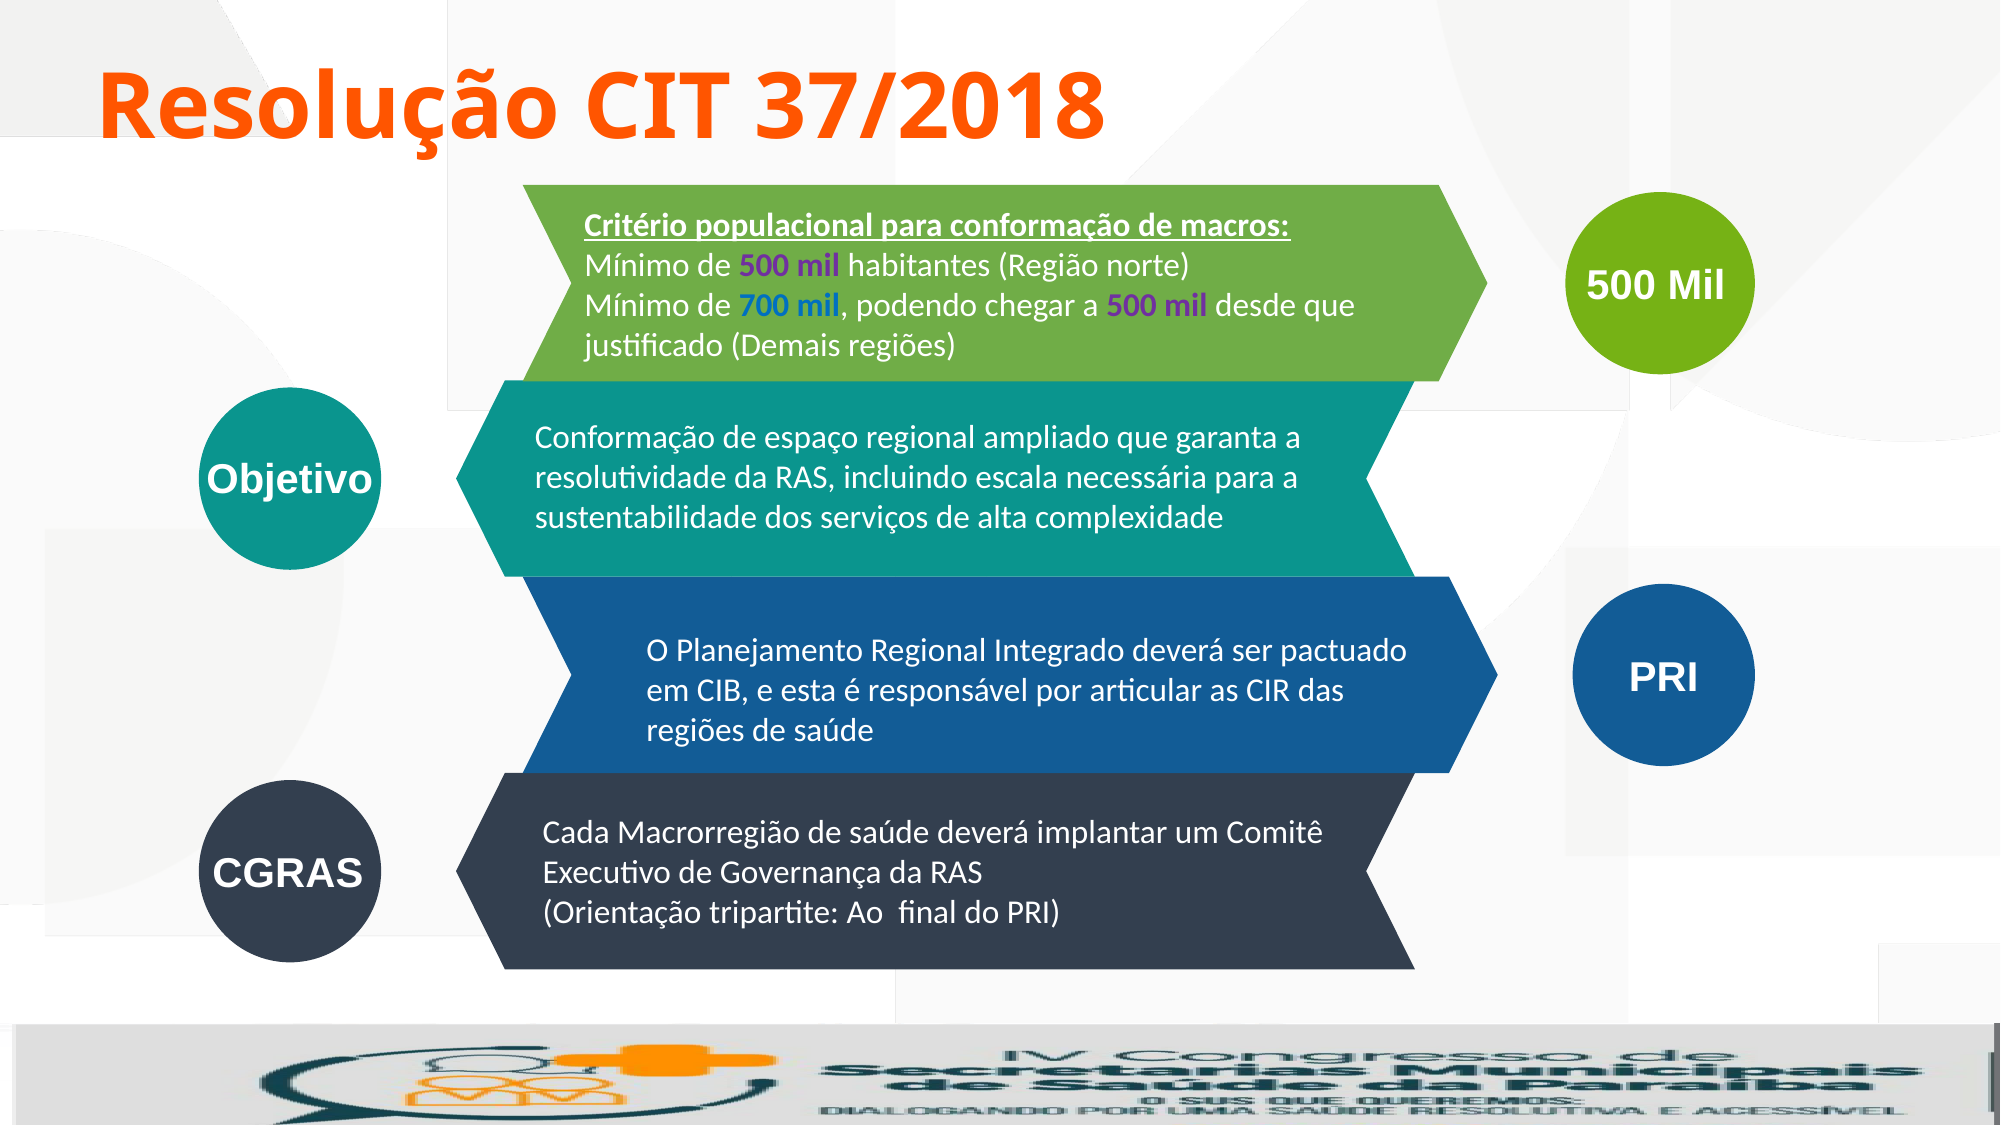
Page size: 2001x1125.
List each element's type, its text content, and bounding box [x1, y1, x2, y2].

title Resolução CIT 37/2018 [80, 0, 1806, 218]
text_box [522, 576, 1755, 774]
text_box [182, 380, 1415, 577]
picture [0, 0, 2001, 1125]
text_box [180, 772, 1415, 970]
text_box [522, 184, 1755, 382]
